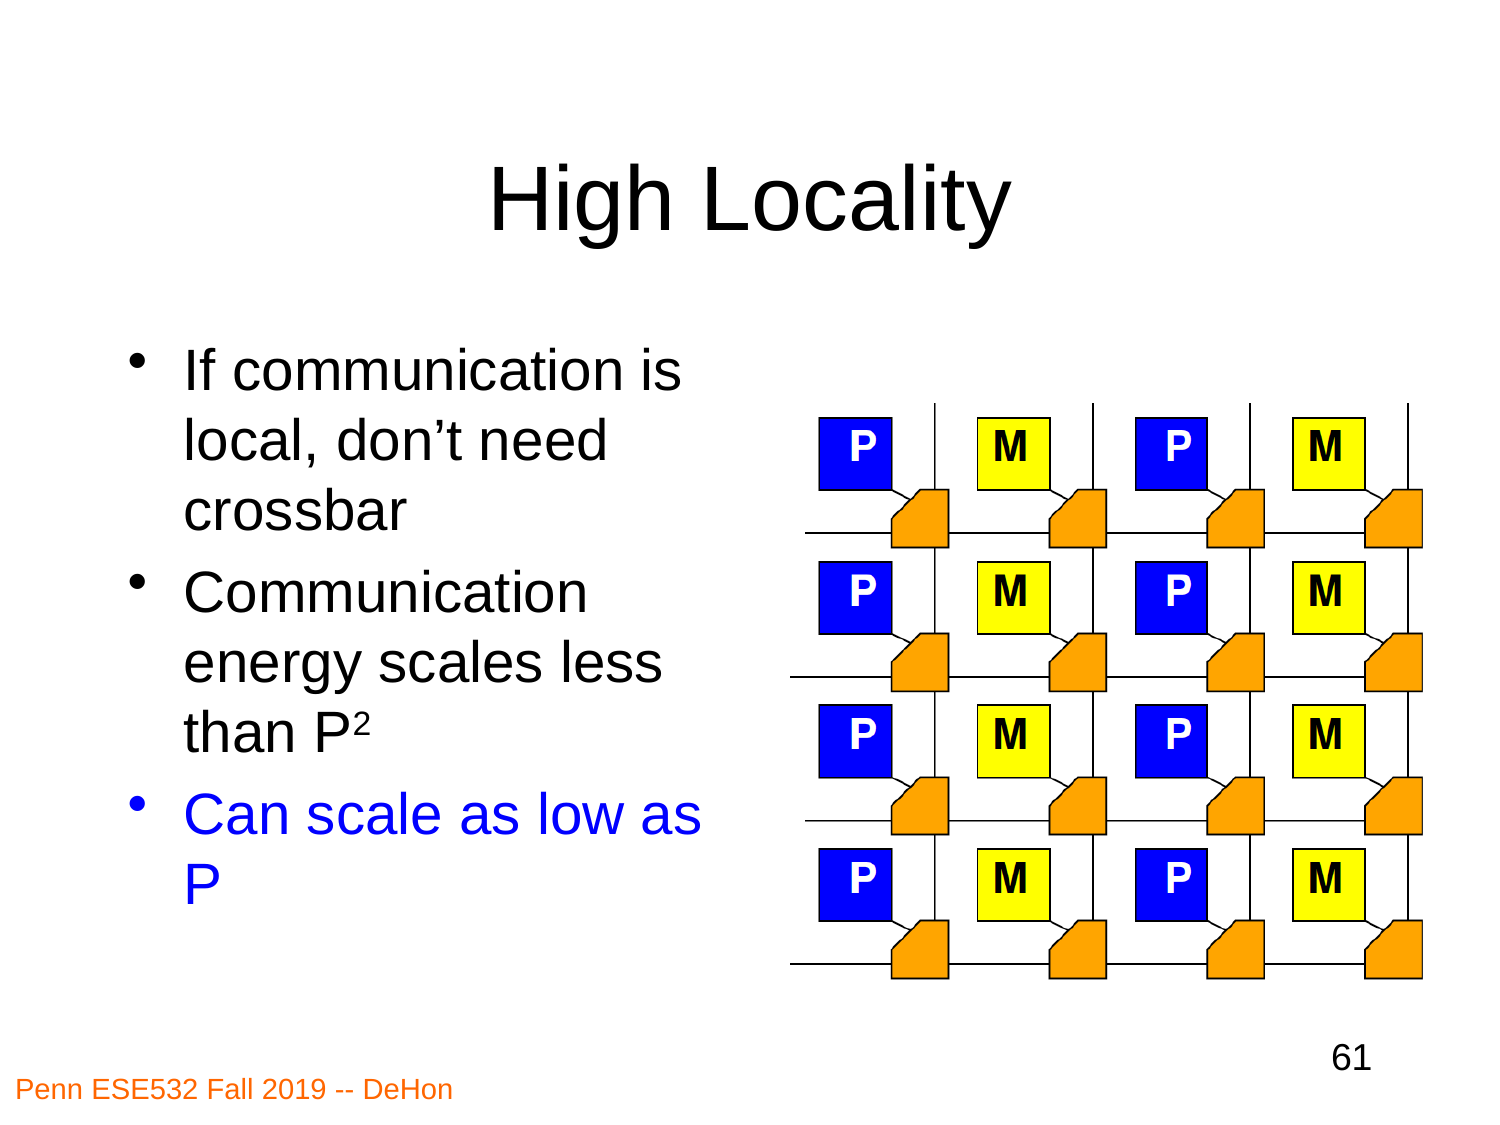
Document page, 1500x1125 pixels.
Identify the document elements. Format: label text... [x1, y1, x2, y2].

list If communication is local, don’t need crossbar Communication energy scales less than P2 Can scale as low as P [112, 324, 738, 1001]
slide_number 61 [1074, 1024, 1388, 1101]
picture [787, 403, 1424, 982]
title High Locality [112, 99, 1388, 288]
slide_number Penn ESE532 Fall 2019 -- DeHon [0, 1062, 613, 1125]
